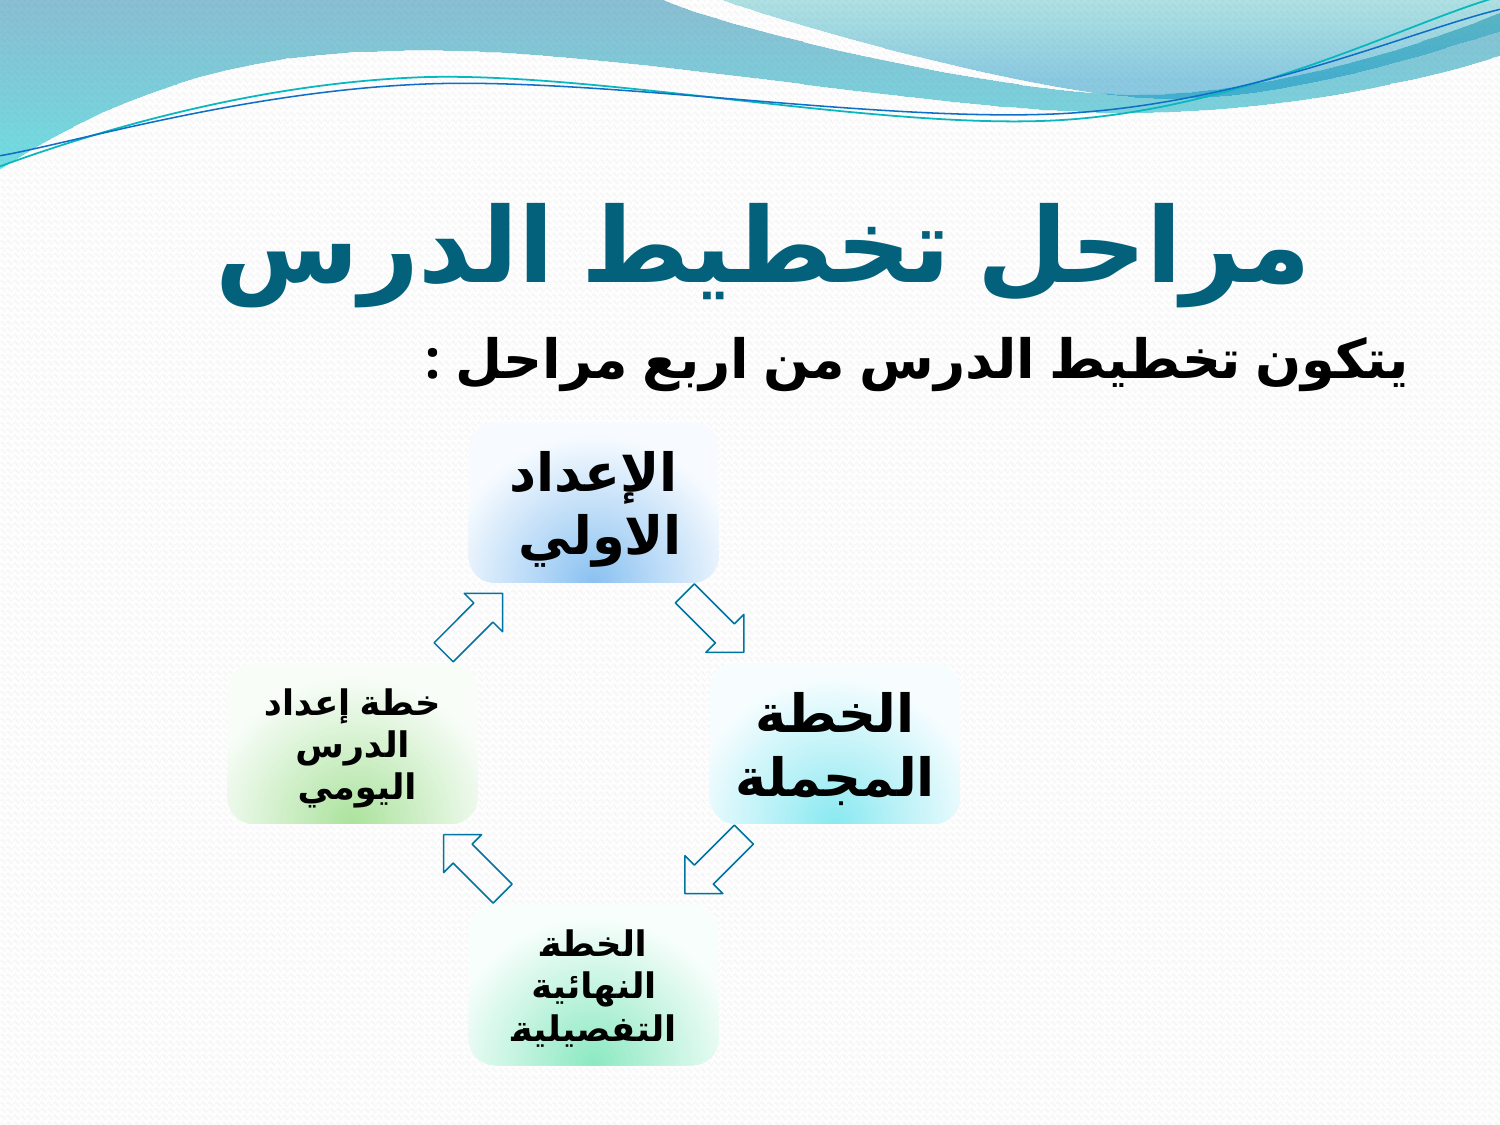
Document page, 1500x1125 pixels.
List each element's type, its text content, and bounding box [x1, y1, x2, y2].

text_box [93, 421, 1094, 1066]
list يتكون تخطيط الدرس من اربع مراحل : [75, 317, 1425, 1038]
title مراحل تخطيط الدرس [75, 115, 1425, 303]
